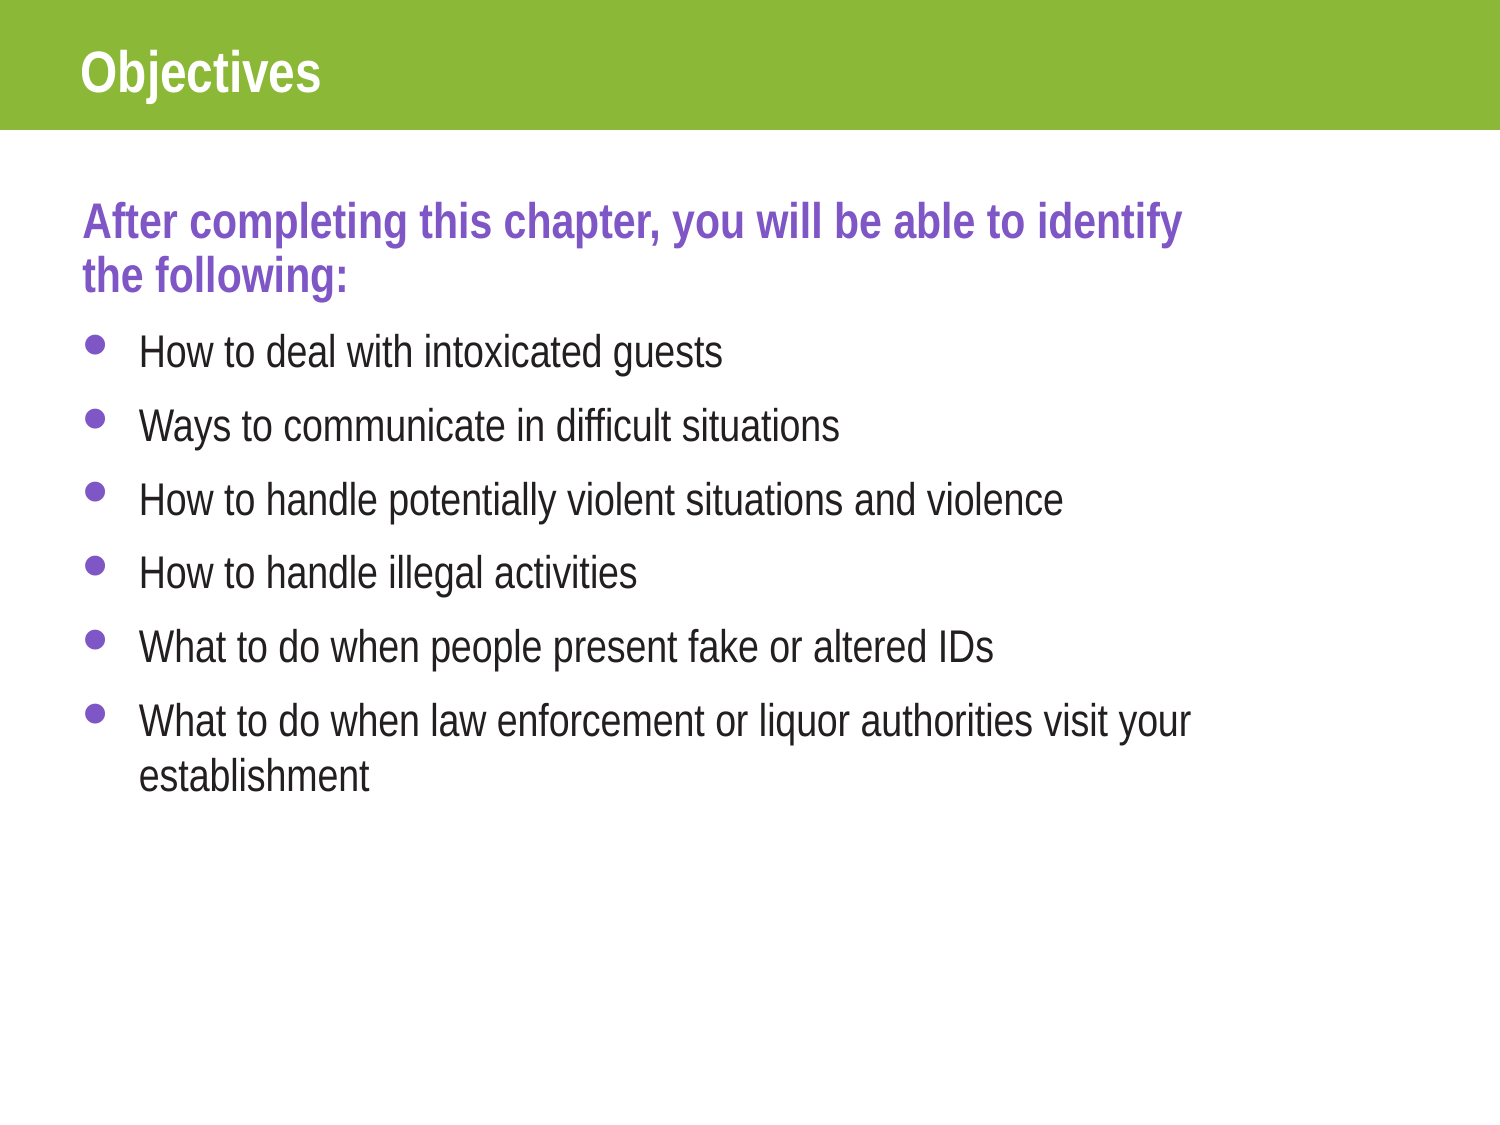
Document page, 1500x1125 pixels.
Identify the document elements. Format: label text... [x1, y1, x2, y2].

title Objectives [65, 26, 1429, 112]
list After completing this chapter, you will be able to identify the following: How to deal with intoxicated guests Ways to communicate in difficult situations How to handle potentially violent situations and violence How to handle illegal activities What to do when people present fake or altered IDs What to do when law enforcement or liquor authorities visit your establishment [67, 187, 1416, 1005]
